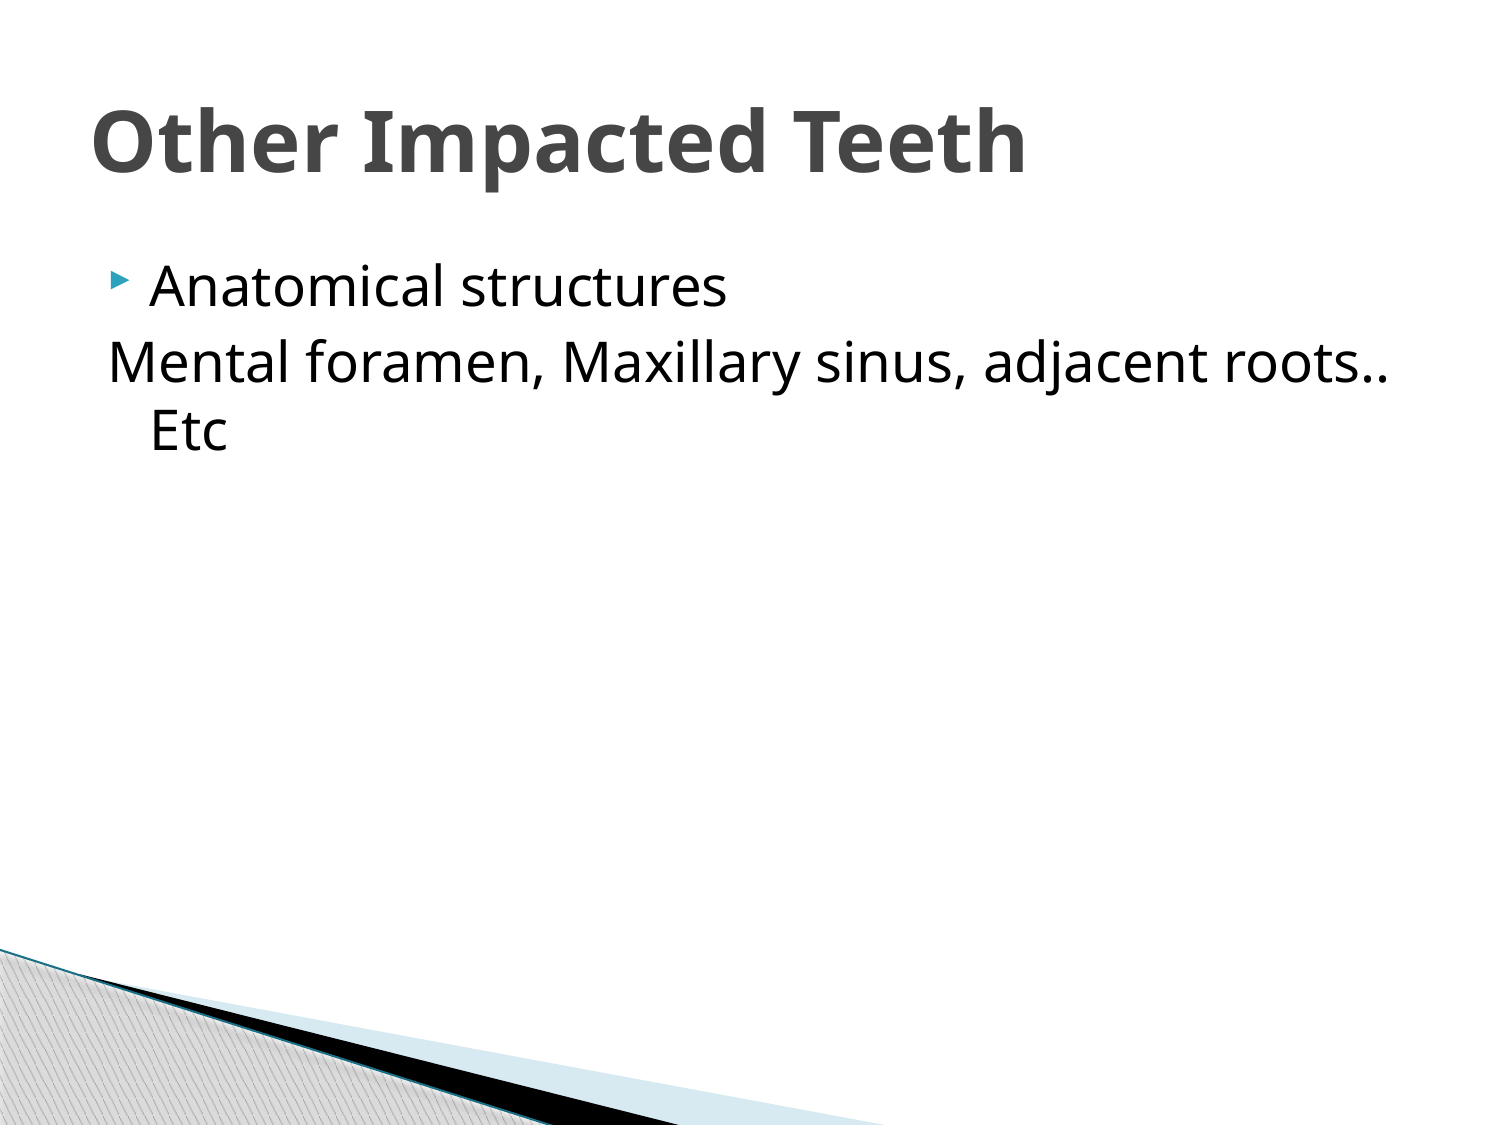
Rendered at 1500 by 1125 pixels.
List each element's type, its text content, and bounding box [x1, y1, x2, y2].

title Other Impacted Teeth [75, 45, 1425, 233]
list Anatomical structures Mental foramen, Maxillary sinus, adjacent roots.. Etc [75, 243, 1425, 986]
